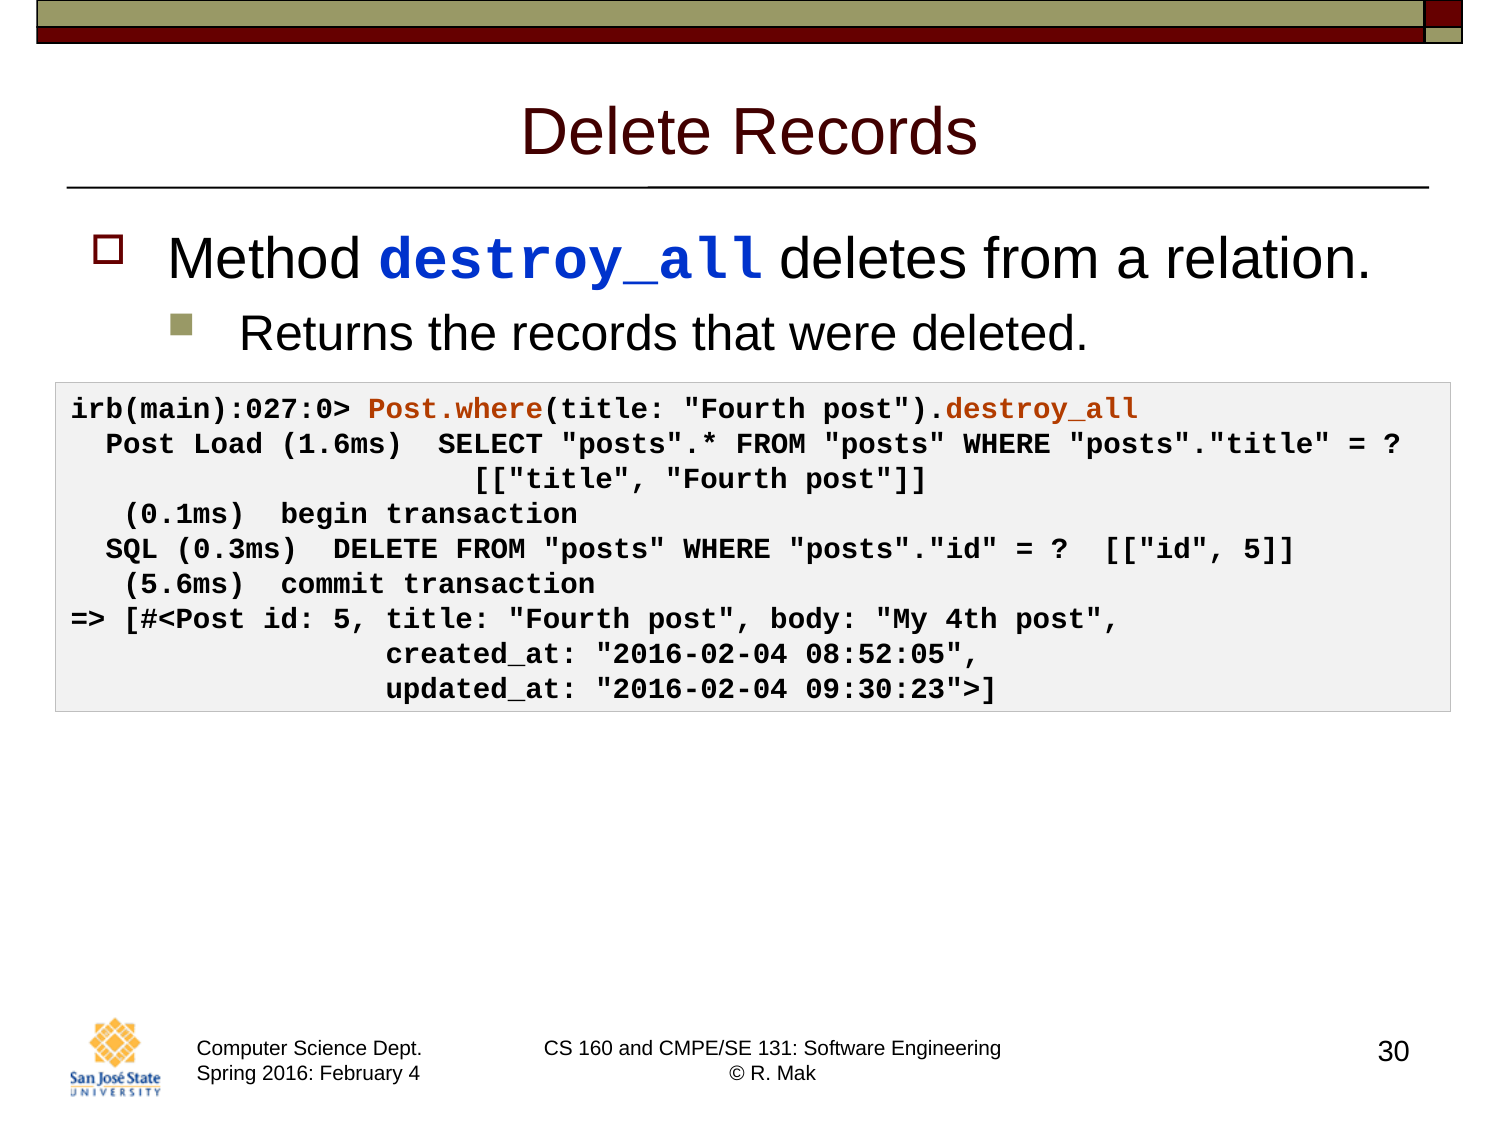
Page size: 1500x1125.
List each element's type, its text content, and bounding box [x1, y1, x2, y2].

title Delete Records [75, 67, 1425, 175]
picture [60, 1012, 166, 1112]
slide_number 30 [1112, 1025, 1425, 1100]
text_box irb(main):027:0> Post.where(title: "Fourth post").destroy_all Post Load (1.6ms) SELECT "posts".* FROM "posts" WHERE "posts"."title" = ? [["title", "Fourth post"]] (0.1ms) begin transaction SQL (0.3ms) DELETE FROM "posts" WHERE "posts"."id" = ? [["id", 5]] (5.6ms) commit transaction => [#<Post id: 5, title: "Fourth post", body: "My 4th post", created_at: "2016-02-04 08:52:05", updated_at: "2016-02-04 09:30:23">] [55, 382, 1451, 712]
list Method destroy_all deletes from a relation. Returns the records that were deleted. [75, 212, 1425, 382]
